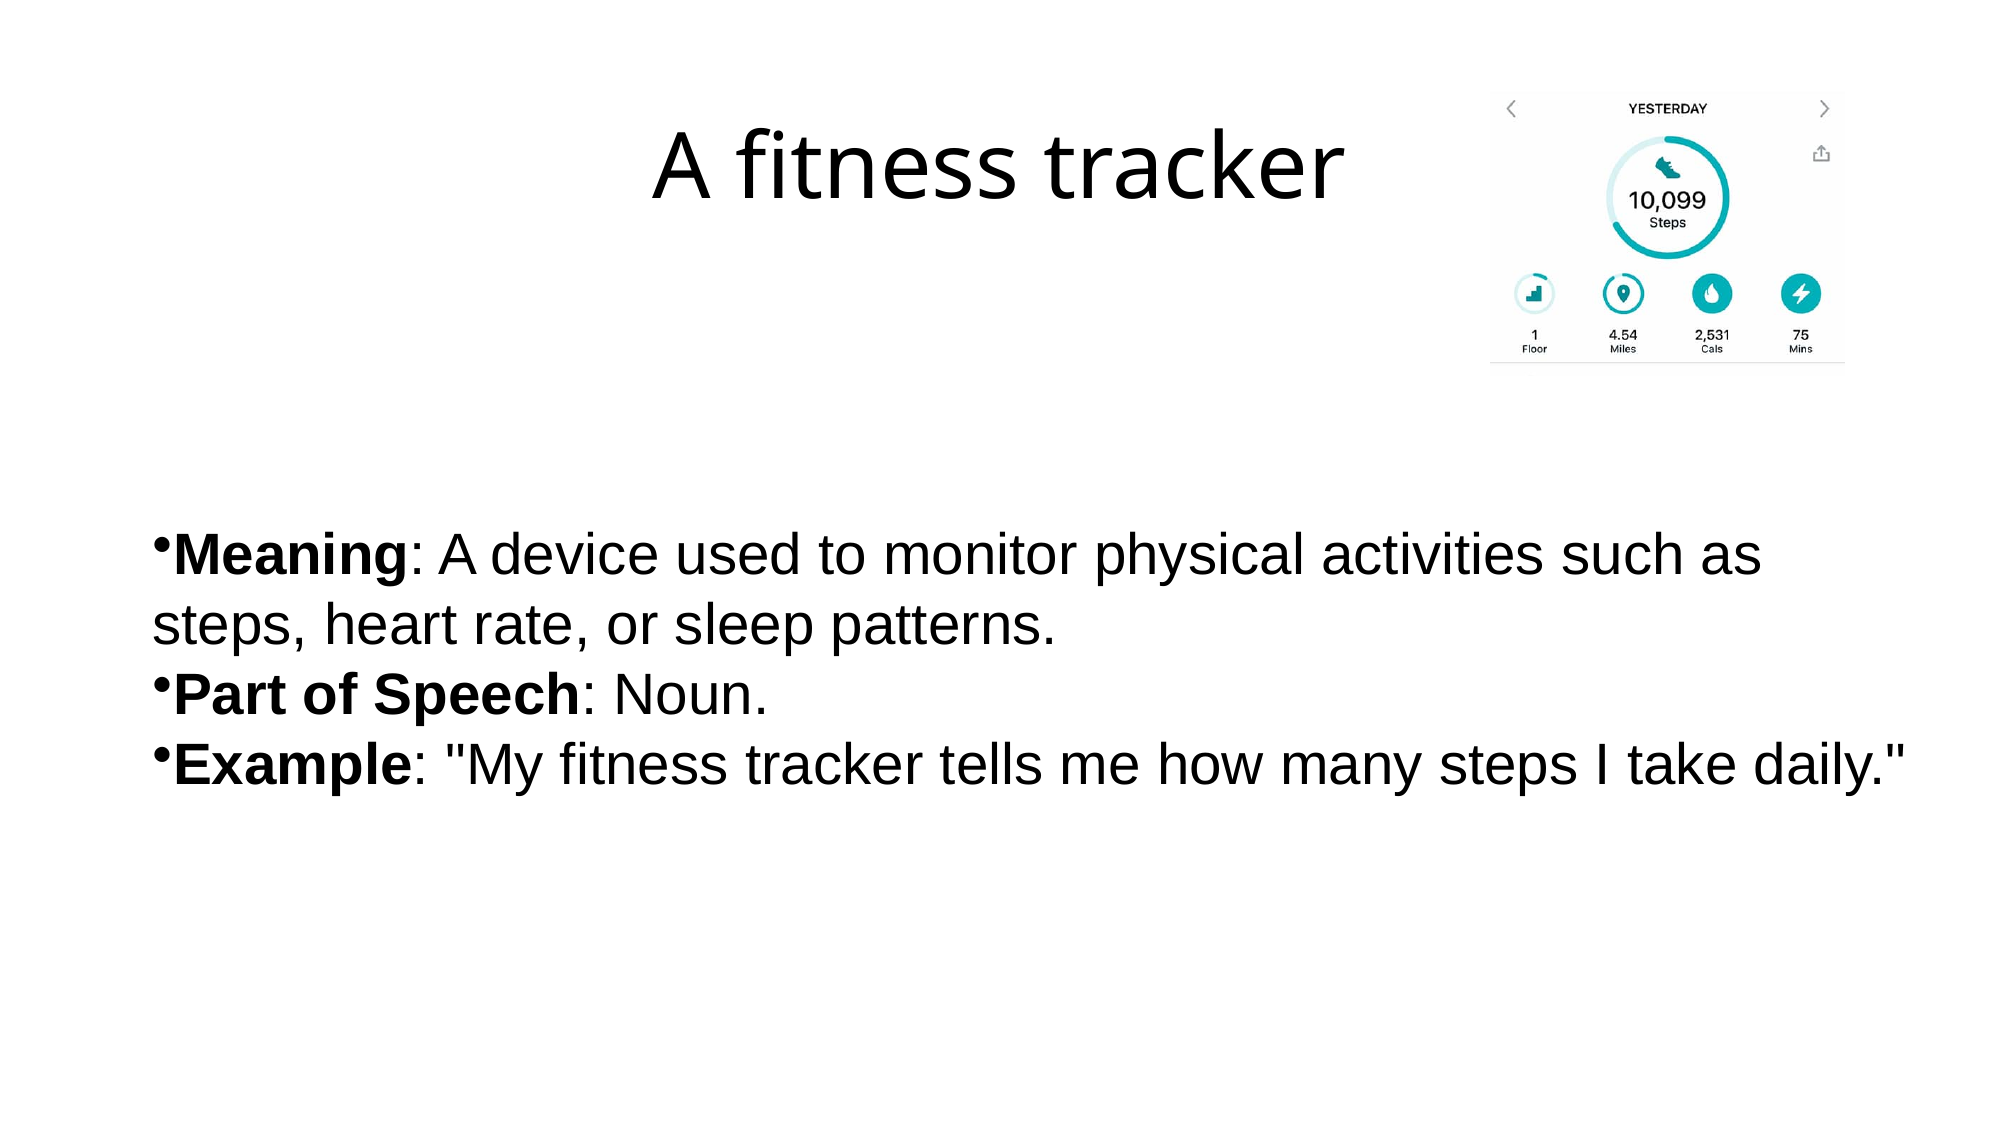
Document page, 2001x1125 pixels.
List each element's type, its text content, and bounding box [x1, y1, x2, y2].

list Meaning: A device used to monitor physical activities such as steps, heart rate, or sleep patterns. Part of Speech: Noun. Example: "My fitness tracker tells me how many steps I take daily." [137, 330, 1945, 983]
title A fitness tracker [137, 59, 1863, 278]
picture [1490, 88, 1845, 376]
